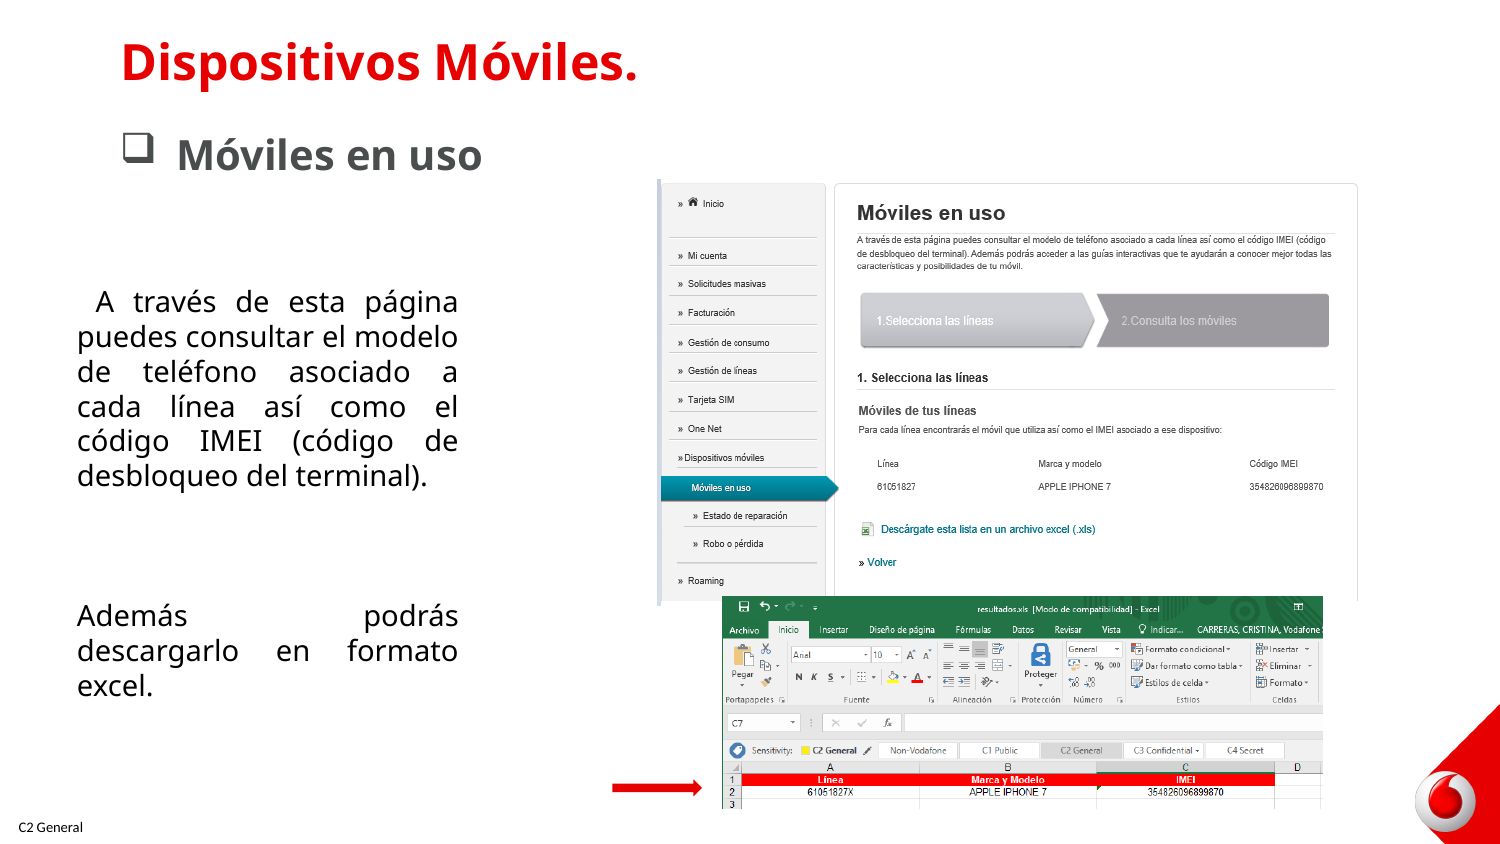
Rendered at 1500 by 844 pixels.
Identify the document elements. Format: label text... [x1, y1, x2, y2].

text_box Dispositivos Móviles. [105, 23, 851, 99]
text_box A través de esta página puedes consultar el modelo de teléfono asociado a cada línea así como el código IMEI (código de desbloqueo del terminal). Además podrás descargarlo en formato excel. [62, 240, 474, 710]
picture [1414, 703, 1500, 844]
picture [656, 178, 1360, 809]
text_box [610, 777, 705, 799]
text_box Móviles en uso [105, 120, 620, 186]
